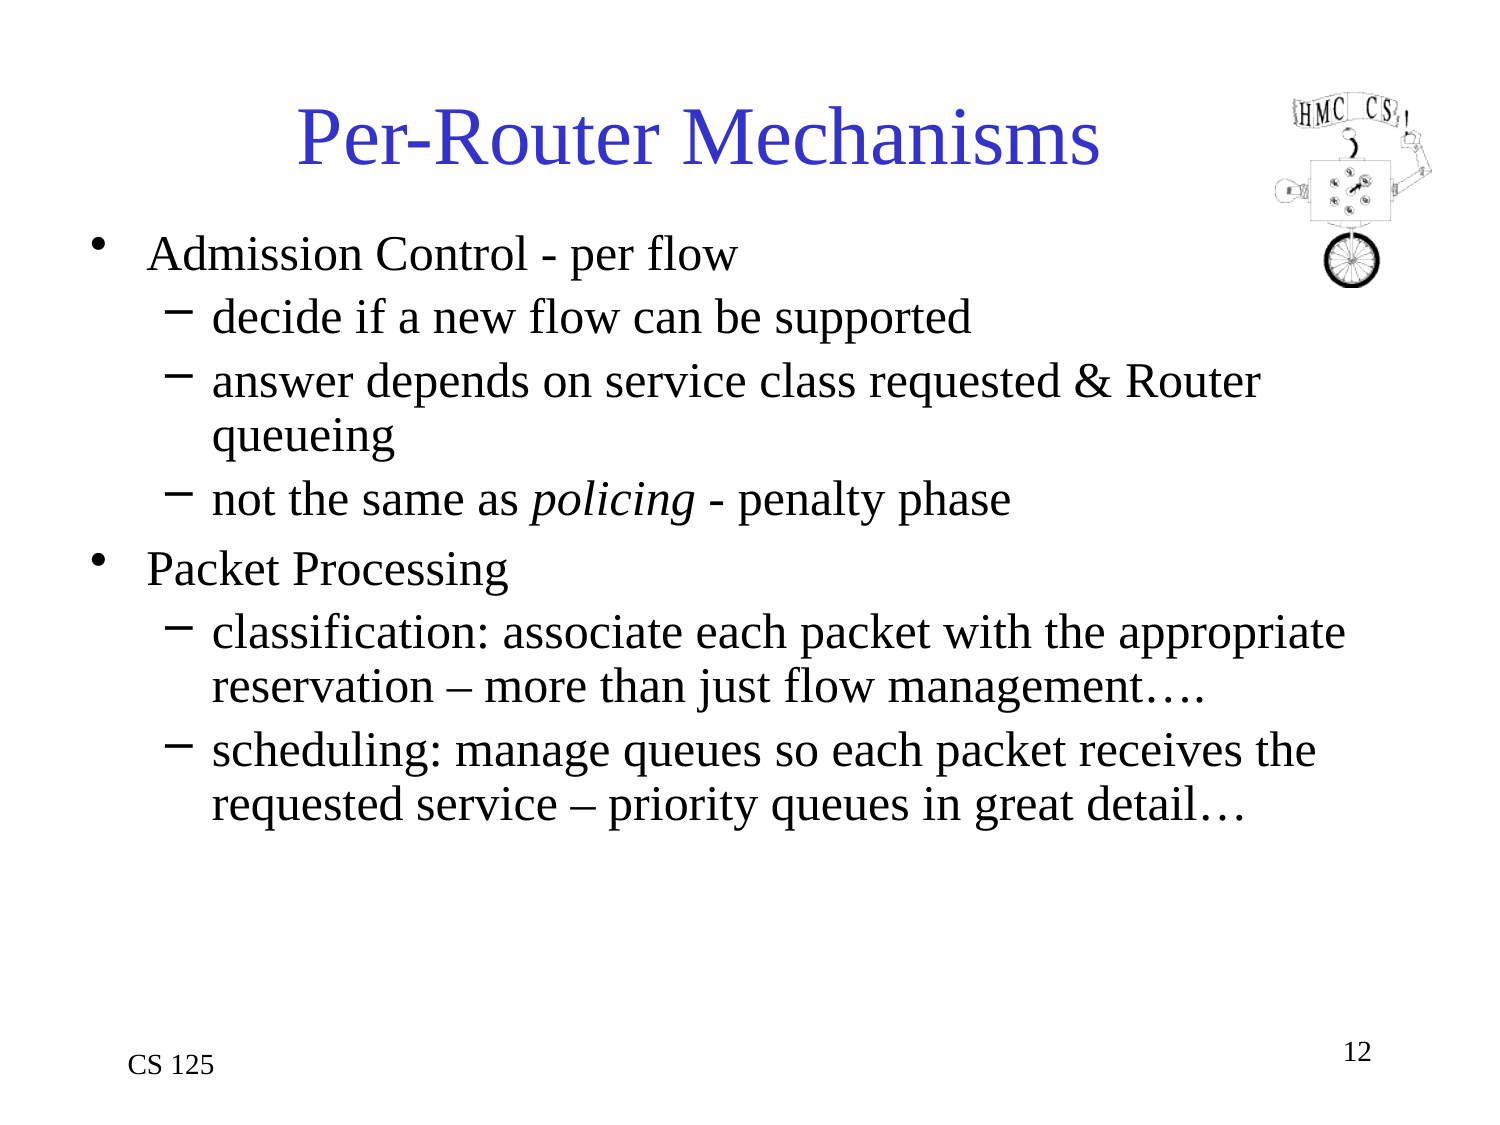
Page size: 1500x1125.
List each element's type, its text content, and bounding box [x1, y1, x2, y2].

slide_number CS 125 [112, 1037, 263, 1101]
picture [1338, 87, 1432, 212]
title Per-Router Mechanisms [62, 37, 1338, 225]
slide_number 12 [1074, 1024, 1388, 1101]
list Admission Control - per flow decide if a new flow can be supported answer depends on service class requested & Router queueing not the same as policing - penalty phase Packet Processing classification: associate each packet with the appropriate reservation – more than just flow management…. scheduling: manage queues so each packet receives the requested service – priority queues in great detail… [75, 212, 1450, 1013]
